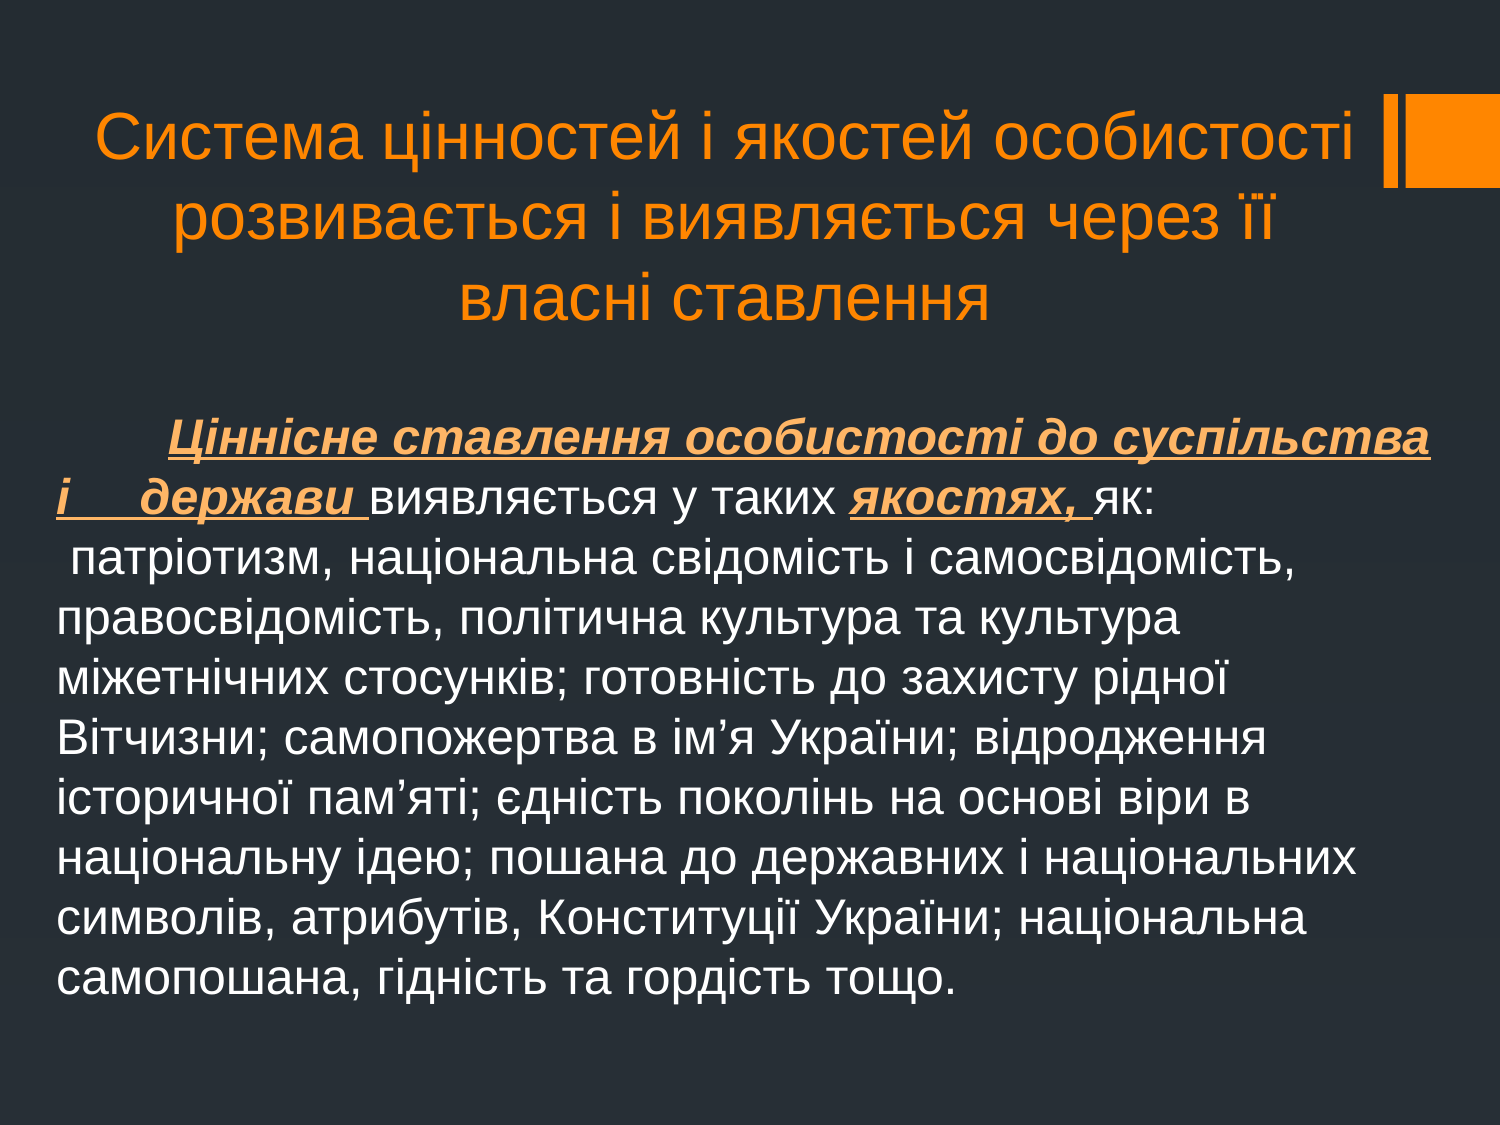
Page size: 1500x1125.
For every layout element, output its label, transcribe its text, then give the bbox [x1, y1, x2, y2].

title Система цінностей і якостей особистості розвивається і виявляється через її власні ставлення [75, 42, 1376, 397]
text_box Ціннісне ставлення особистості до суспільства і держави виявляється у таких якостях, як: патріотизм, національна свідомість і самосвідомість, правосвідомість, політична культура та культура міжетнічних стосунків; готовність до захисту рідної Вітчизни; самопожертва в ім’я України; відродження історичної пам’яті; єдність поколінь на основі віри в національну ідею; пошана до державних і національних символів, атрибутів, Конституції України; національна самопошана, гідність та гордість тощо. [41, 397, 1470, 1012]
